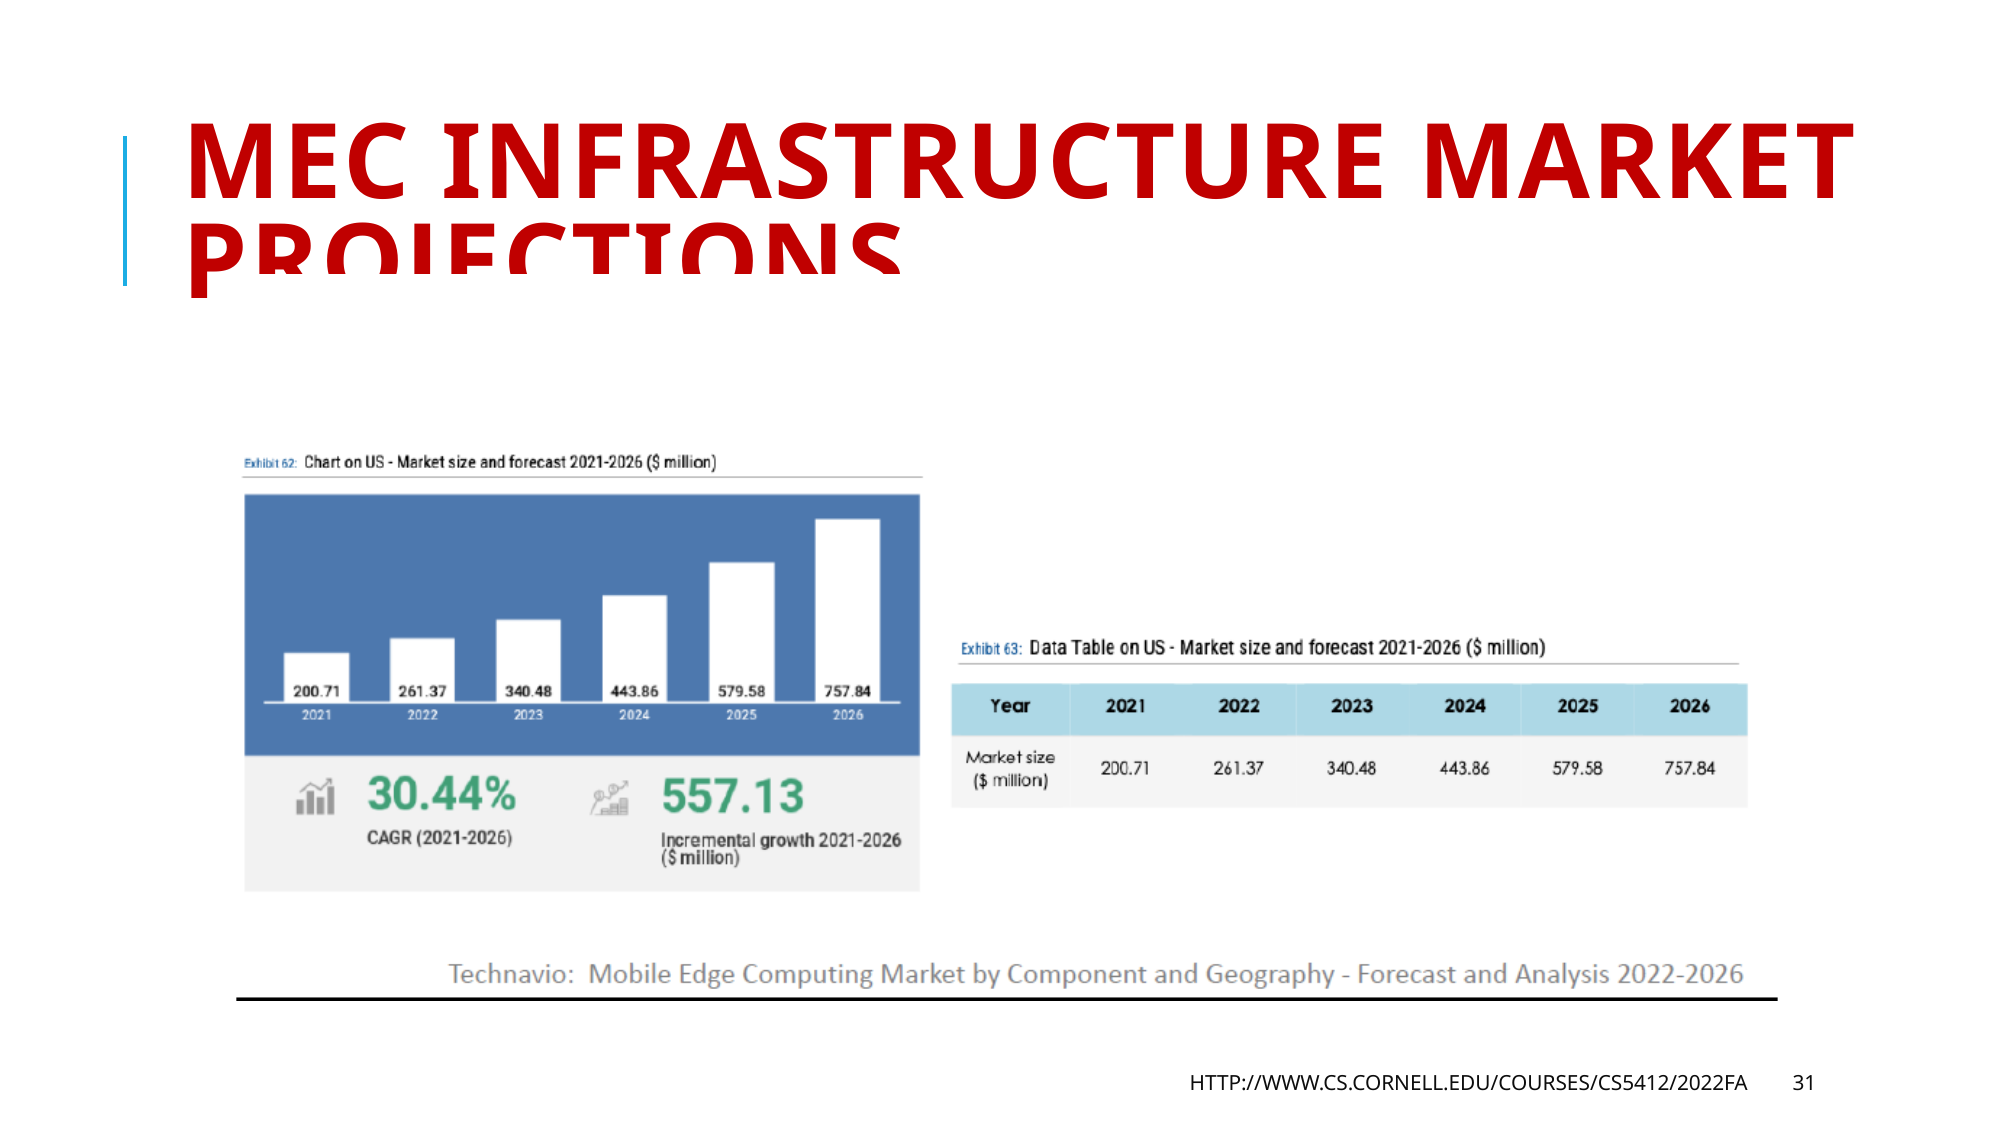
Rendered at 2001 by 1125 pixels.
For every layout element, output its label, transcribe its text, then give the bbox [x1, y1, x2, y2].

footer http://www.cs.cornell.edu/courses/cs5412/2022fa [794, 1061, 1763, 1107]
title MEC infrastructure market Projections [168, 96, 1938, 342]
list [236, 273, 1778, 1001]
slide_number 31 [1777, 1061, 1938, 1107]
